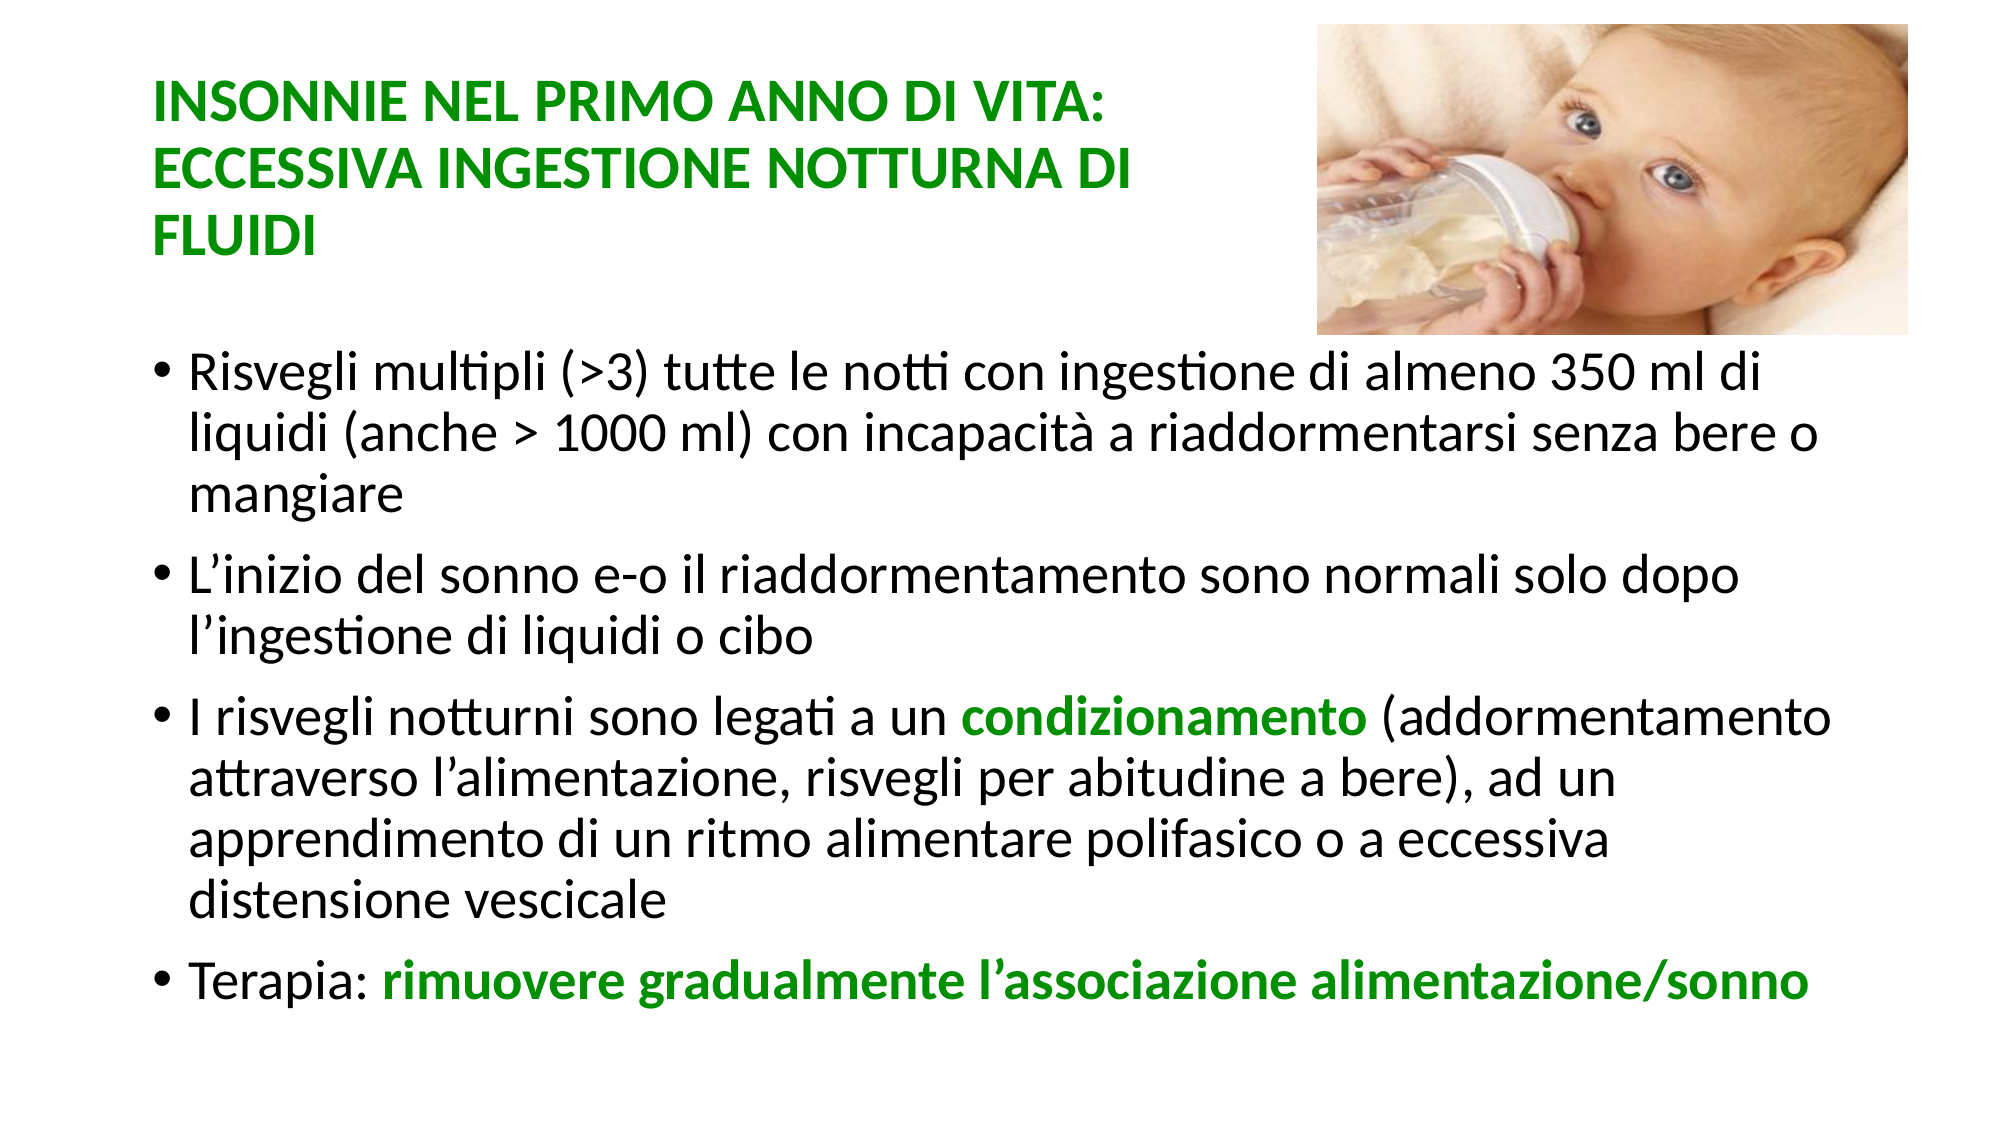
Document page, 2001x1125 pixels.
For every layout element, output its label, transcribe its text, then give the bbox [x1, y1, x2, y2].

title INSONNIE NEL PRIMO ANNO DI VITA: ECCESSIVA INGESTIONE NOTTURNA DI FLUIDI [137, 59, 1317, 278]
list Risvegli multipli (>3) tutte le notti con ingestione di almeno 350 ml di liquidi (anche > 1000 ml) con incapacità a riaddormentarsi senza bere o mangiare L’inizio del sonno e-o il riaddormentamento sono normali solo dopo l’ingestione di liquidi o cibo I risvegli notturni sono legati a un condizionamento (addormentamento attraverso l’alimentazione, risvegli per abitudine a bere), ad un apprendimento di un ritmo alimentare polifasico o a eccessiva distensione vescicale Terapia: rimuovere gradualmente l’associazione alimentazione/sonno [137, 334, 1863, 1066]
picture [1317, 24, 1908, 335]
